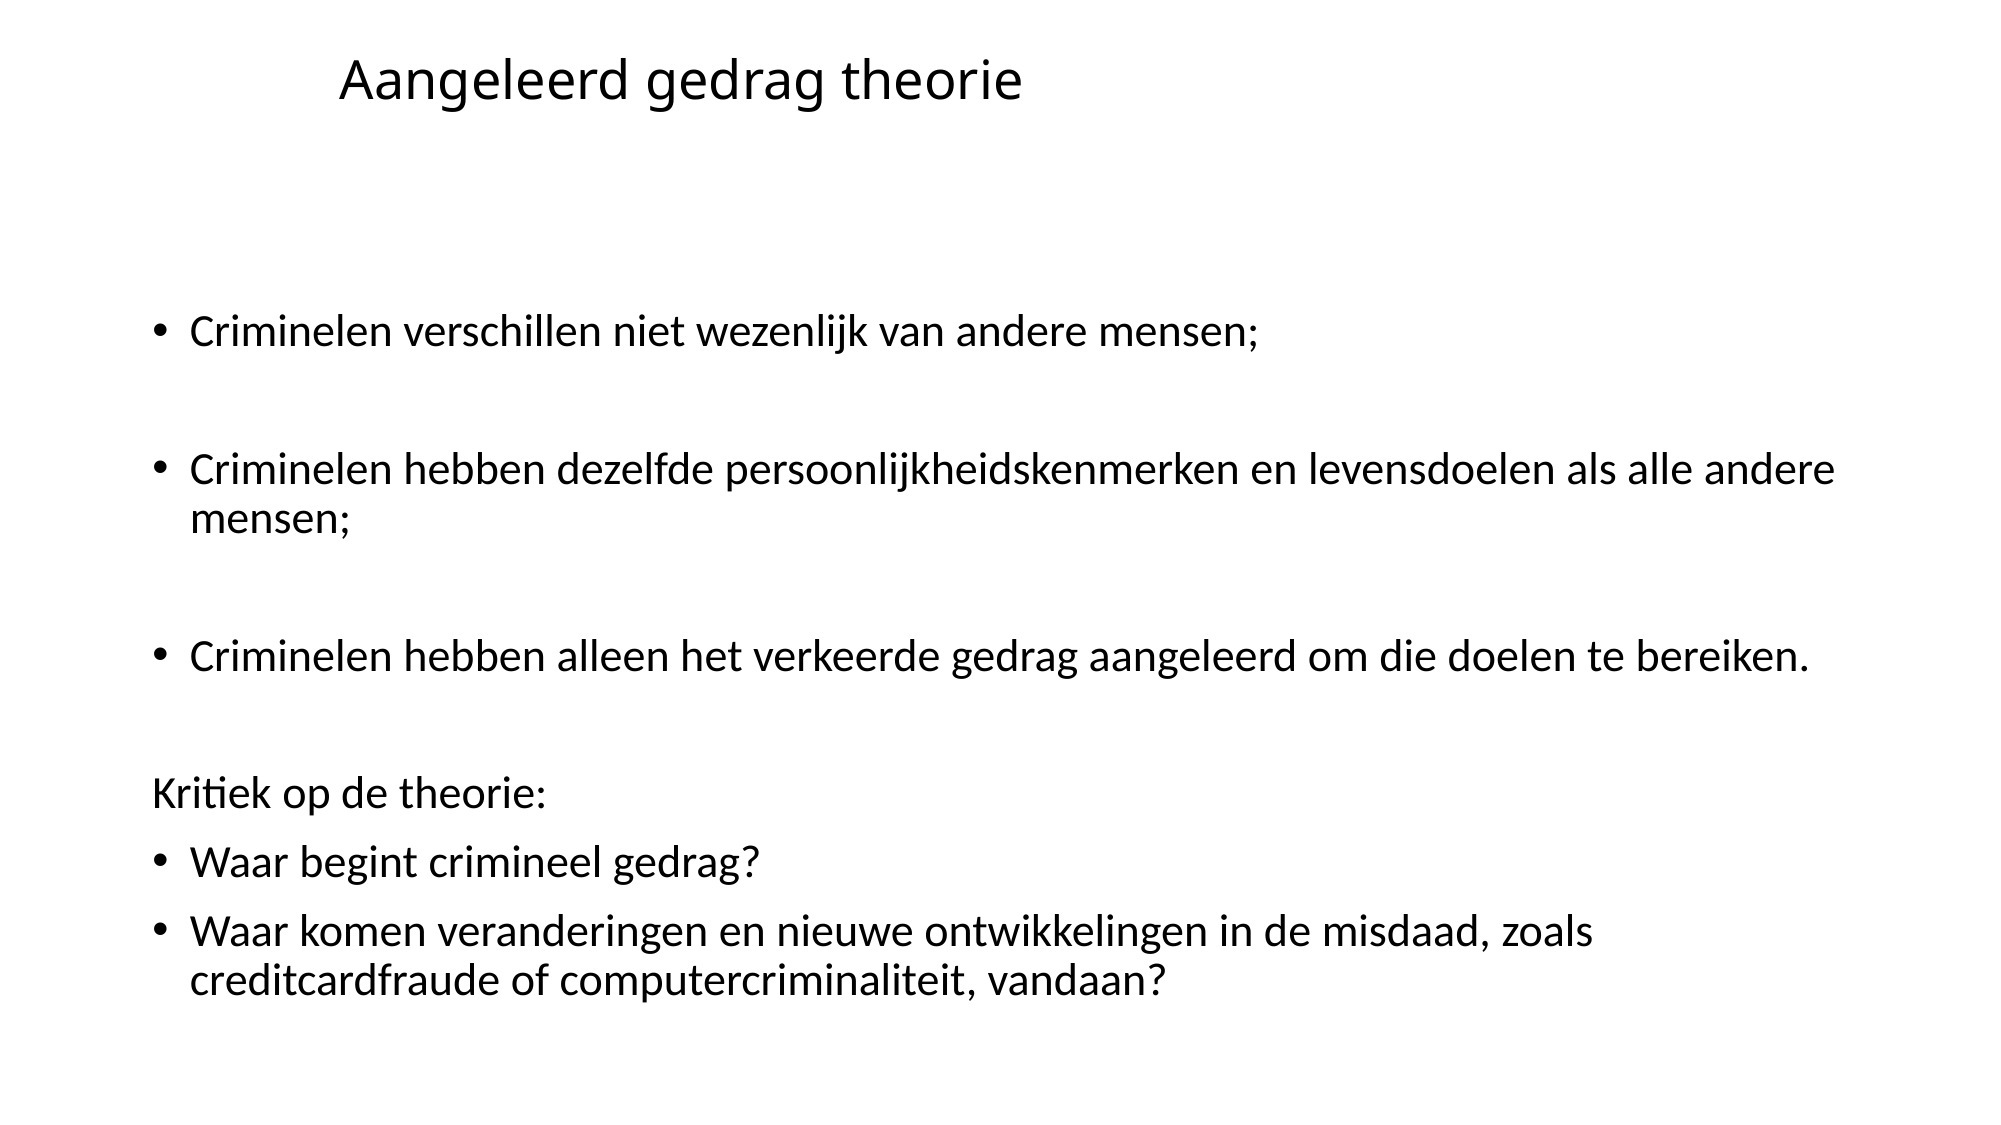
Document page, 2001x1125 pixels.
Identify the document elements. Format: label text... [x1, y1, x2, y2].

title Aangeleerd gedrag theorie [324, 45, 1675, 185]
list Criminelen verschillen niet wezenlijk van andere mensen; Criminelen hebben dezelfde persoonlijkheidskenmerken en levensdoelen als alle andere mensen; Criminelen hebben alleen het verkeerde gedrag aangeleerd om die doelen te bereiken. Kritiek op de theorie: Waar begint crimineel gedrag? Waar komen veranderingen en nieuwe ontwikkelingen in de misdaad, zoals creditcardfraude of computercriminaliteit, vandaan? [137, 299, 1863, 1014]
